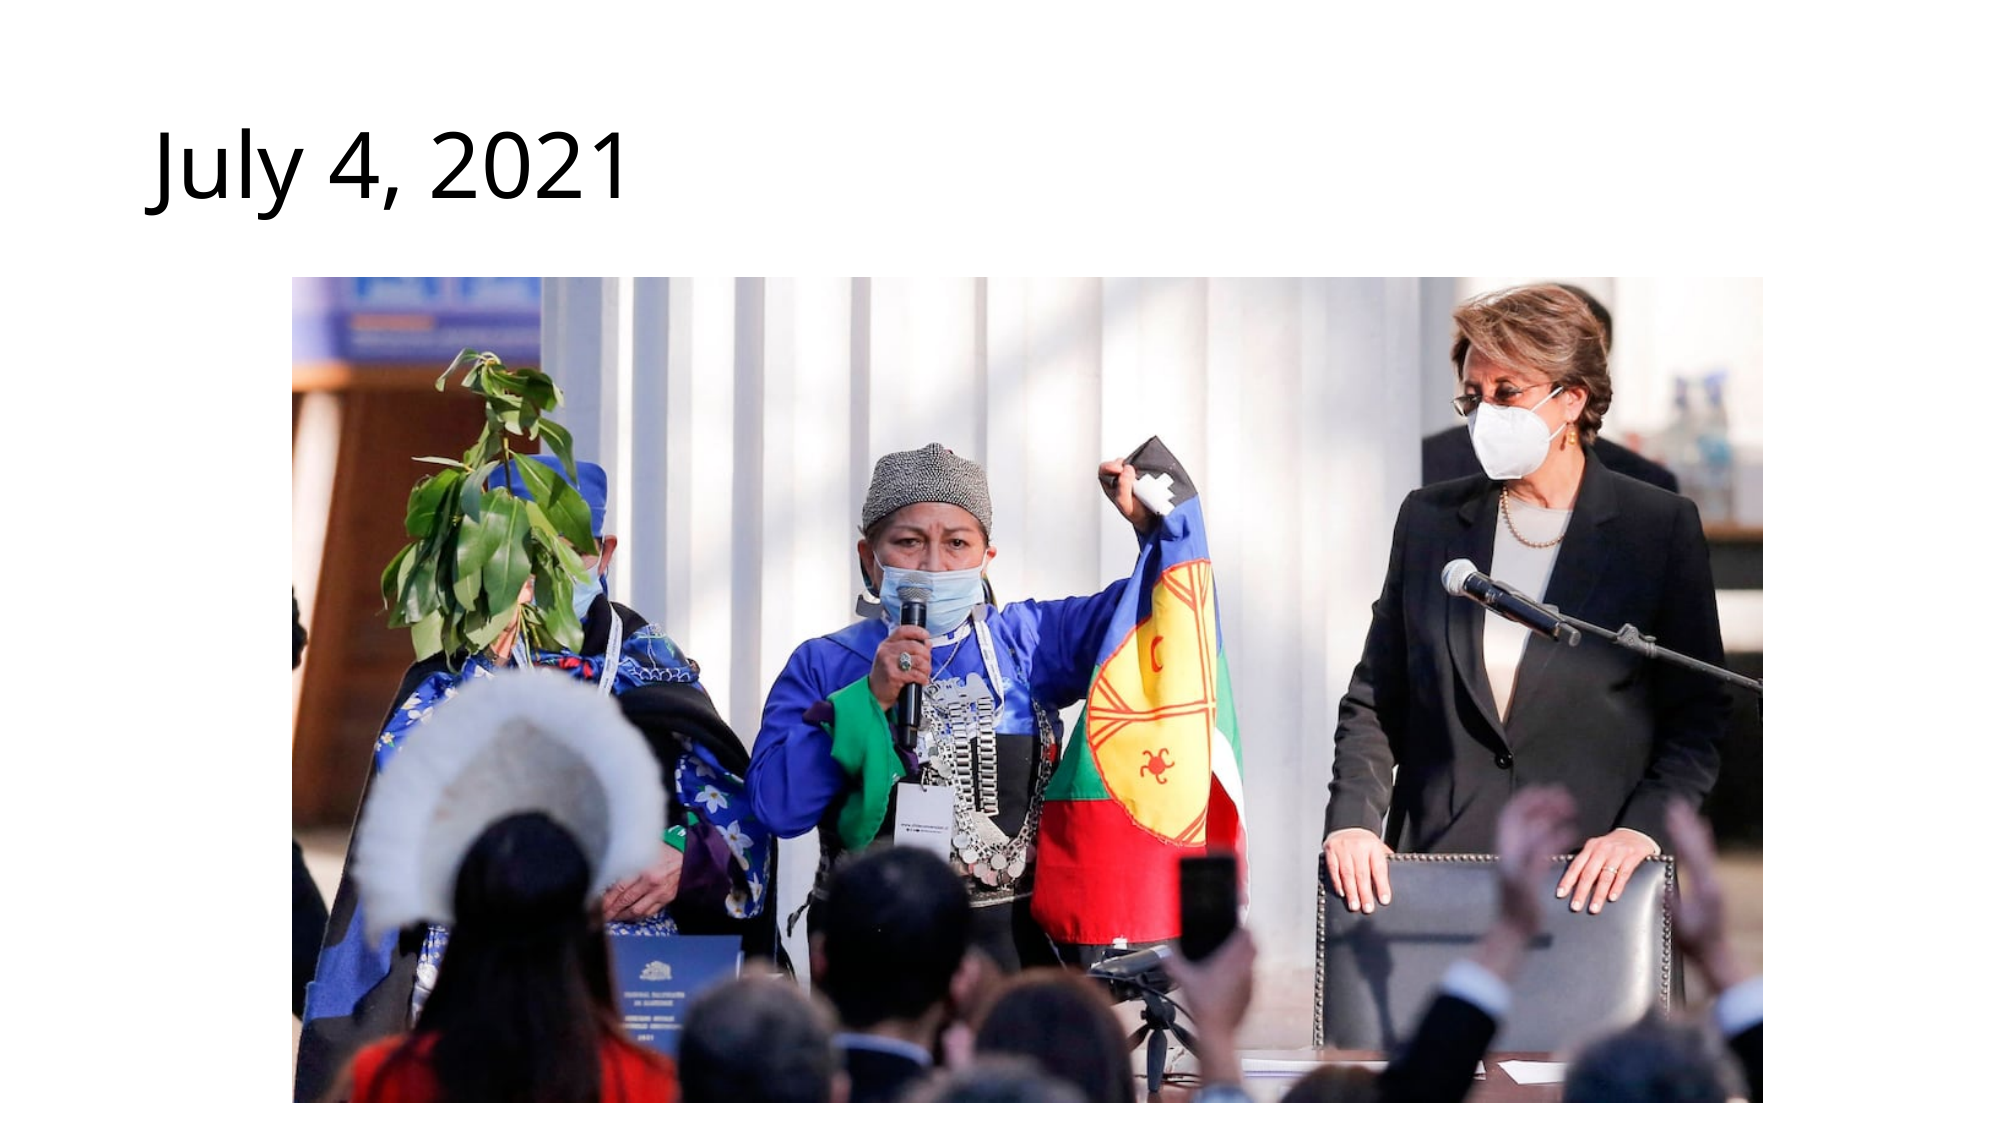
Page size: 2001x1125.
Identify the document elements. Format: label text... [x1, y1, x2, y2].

title July 4, 2021 [137, 59, 1863, 278]
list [292, 276, 1763, 1104]
